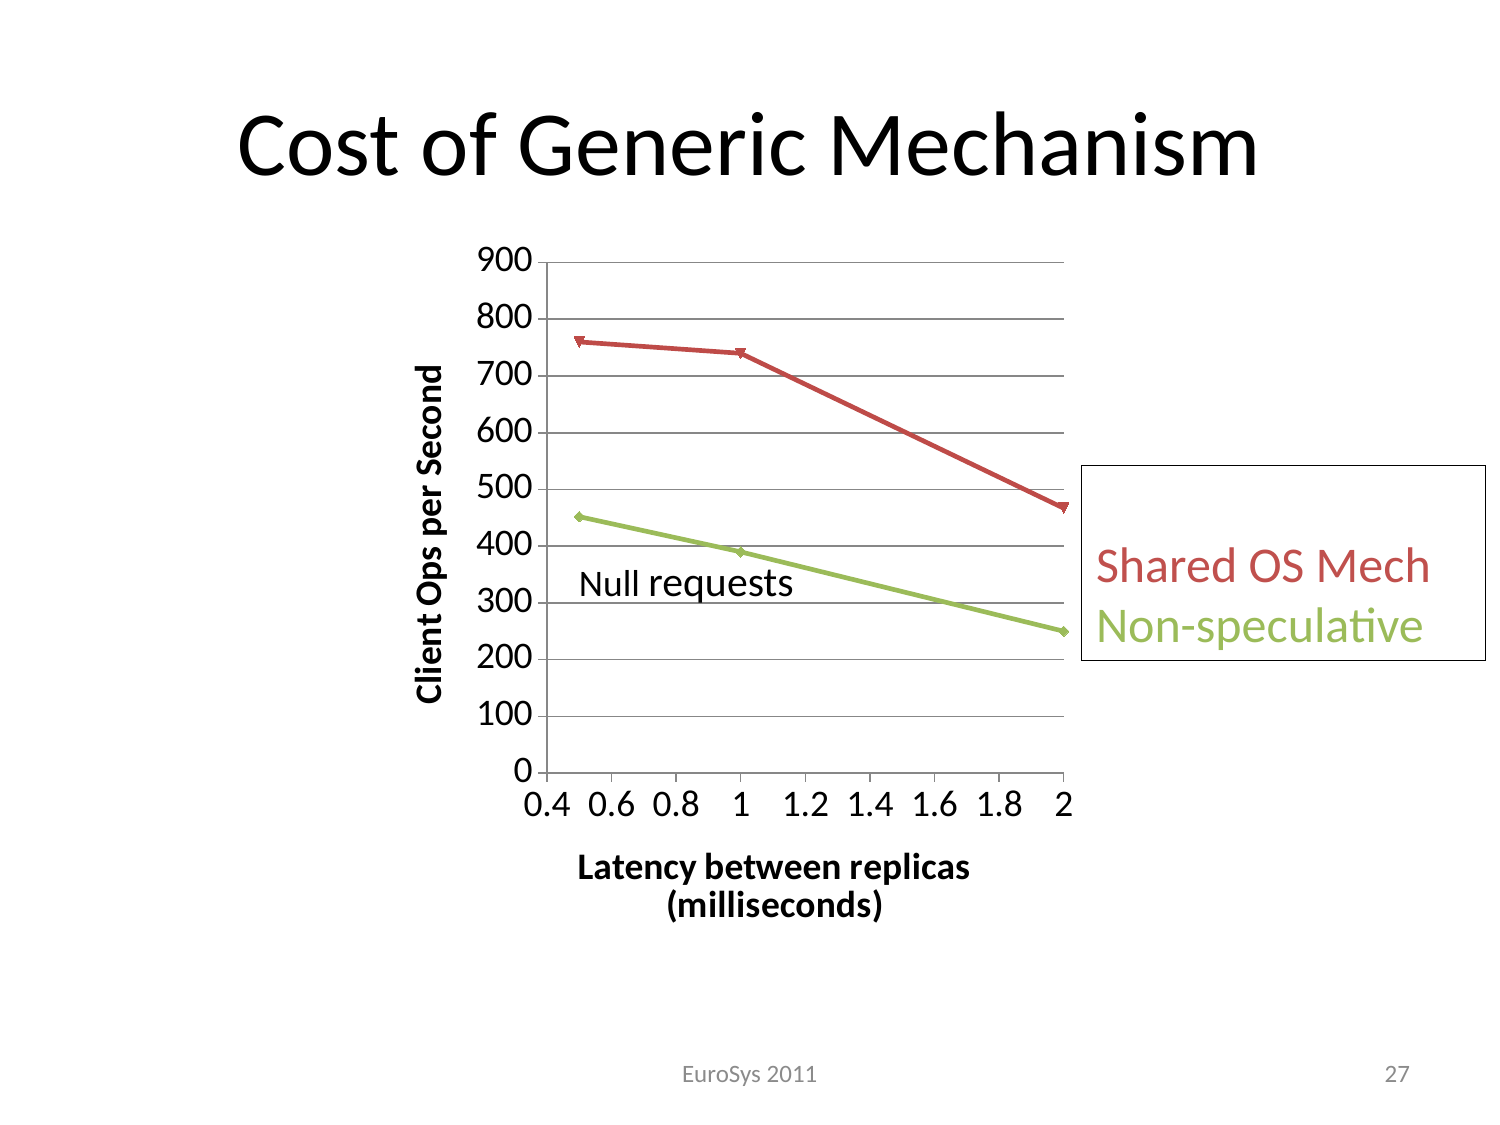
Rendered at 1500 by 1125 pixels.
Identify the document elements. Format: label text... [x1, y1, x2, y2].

footer EuroSys 2011 [512, 1042, 988, 1103]
title Cost of Generic Mechanism [75, 45, 1425, 233]
slide_number 27 [1074, 1042, 1425, 1103]
text_box App-specific Mech Shared OS Mech Non-speculative [1091, 465, 1486, 661]
chart [374, 228, 1088, 963]
